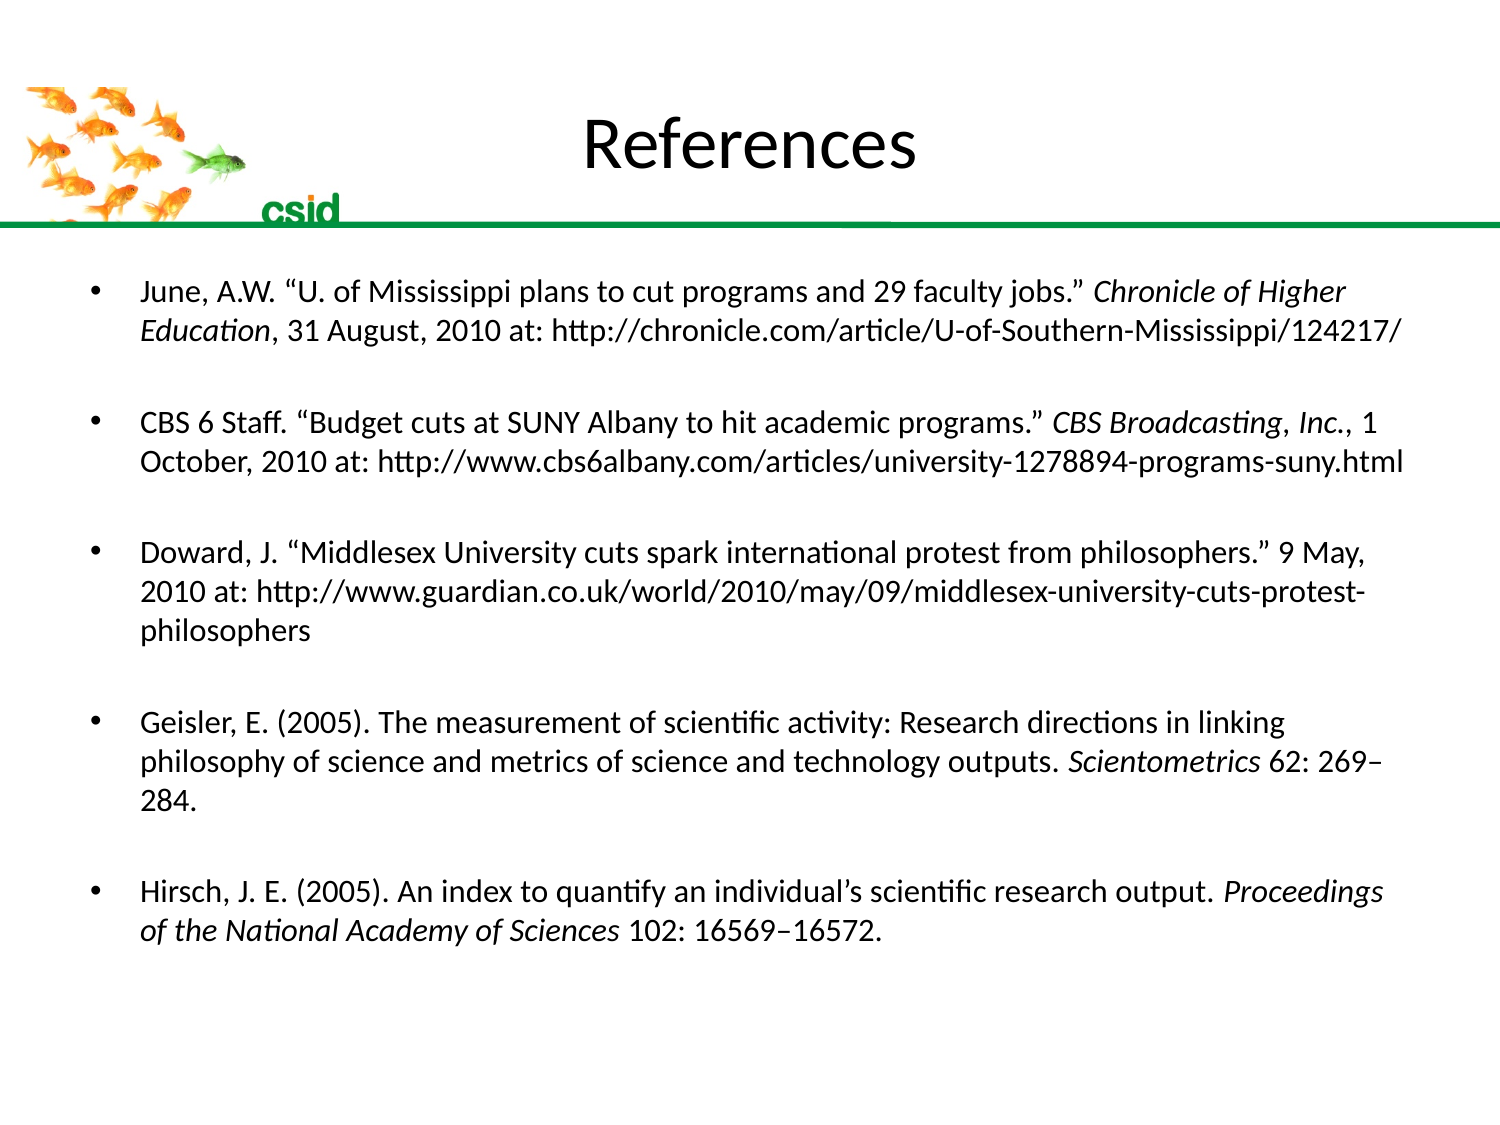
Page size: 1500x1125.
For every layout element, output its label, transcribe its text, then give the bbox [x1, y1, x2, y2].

title References [74, 44, 1426, 221]
list June, A.W. “U. of Mississippi plans to cut programs and 29 faculty jobs.” Chronicle of Higher Education, 31 August, 2010 at: http://chronicle.com/article/U-of-Southern-Mississippi/124217/ CBS 6 Staff. “Budget cuts at SUNY Albany to hit academic programs.” CBS Broadcasting, Inc., 1 October, 2010 at: http://www.cbs6albany.com/articles/university-1278894-programs-suny.html Doward, J. “Middlesex University cuts spark international protest from philosophers.” 9 May, 2010 at: http://www.guardian.co.uk/world/2010/may/09/middlesex-university-cuts-protest-philosophers Geisler, E. (2005). The measurement of scientific activity: Research directions in linking philosophy of science and metrics of science and technology outputs. Scientometrics 62: 269–284. Hirsch, J. E. (2005). An index to quantify an individual’s scientific research output. Proceedings of the National Academy of Sciences 102: 16569–16572. [74, 262, 1426, 1038]
picture [0, 87, 351, 224]
